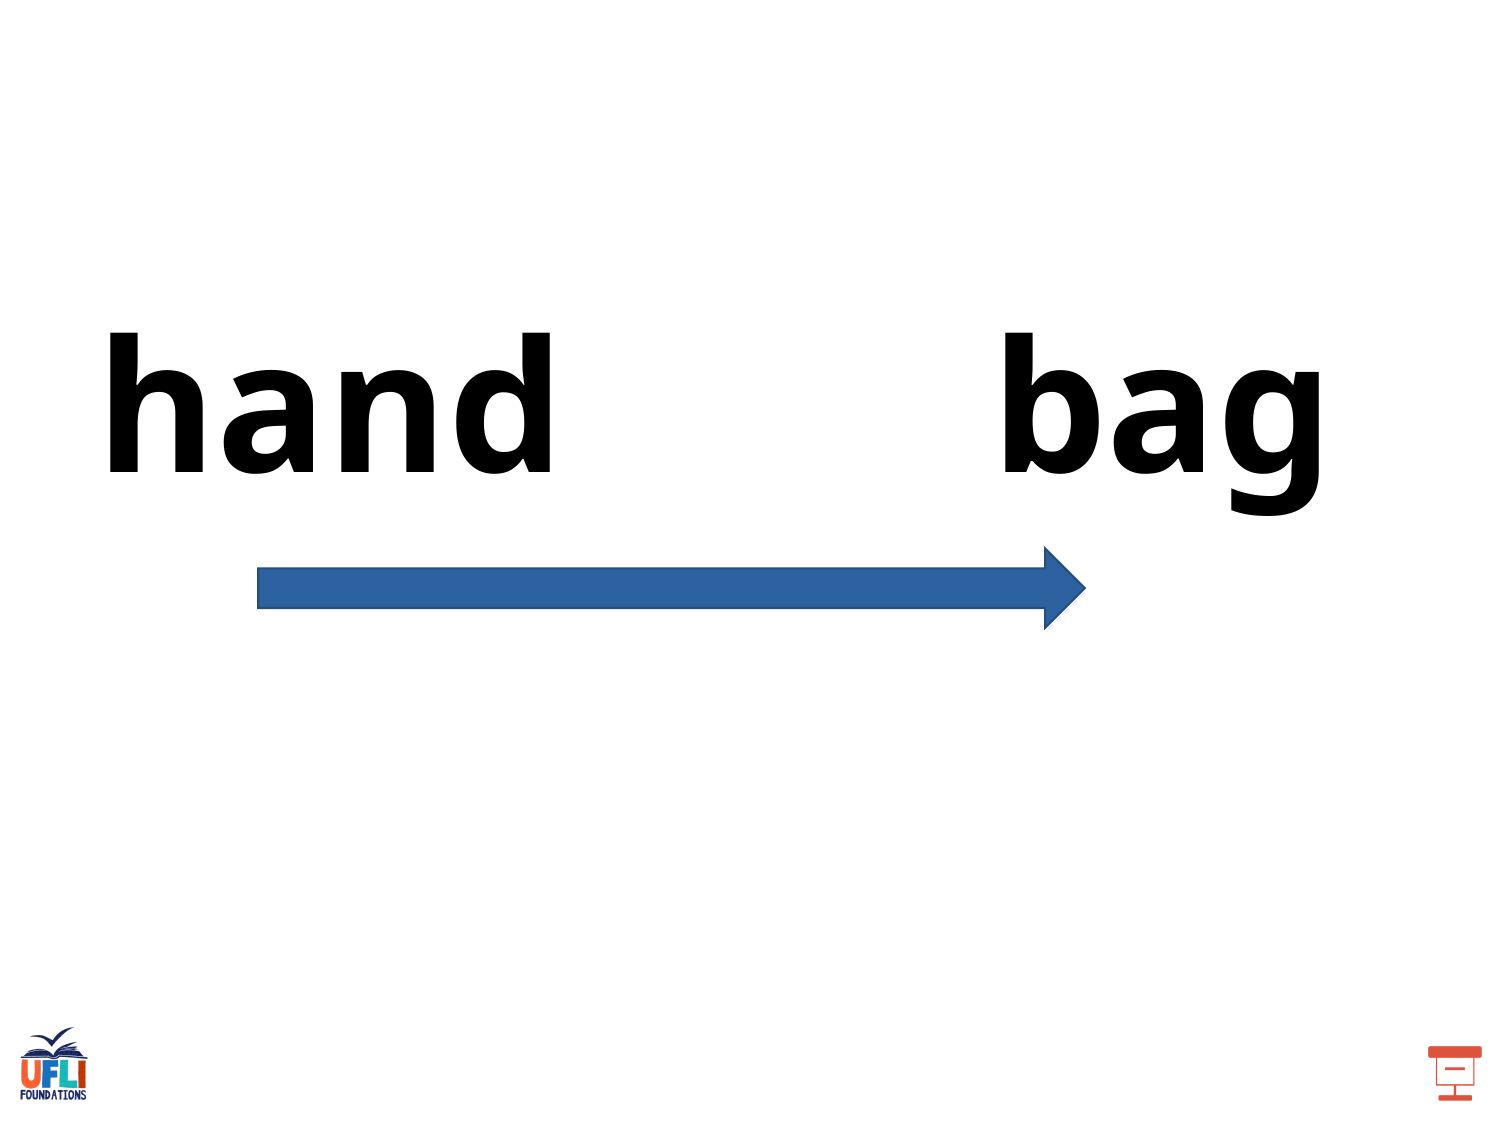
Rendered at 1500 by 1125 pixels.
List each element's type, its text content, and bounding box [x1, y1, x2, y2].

text_box hand [54, 282, 579, 563]
picture [1427, 1043, 1484, 1104]
picture [16, 1027, 90, 1103]
text_box [257, 546, 1087, 631]
text_box bag [976, 282, 1497, 563]
